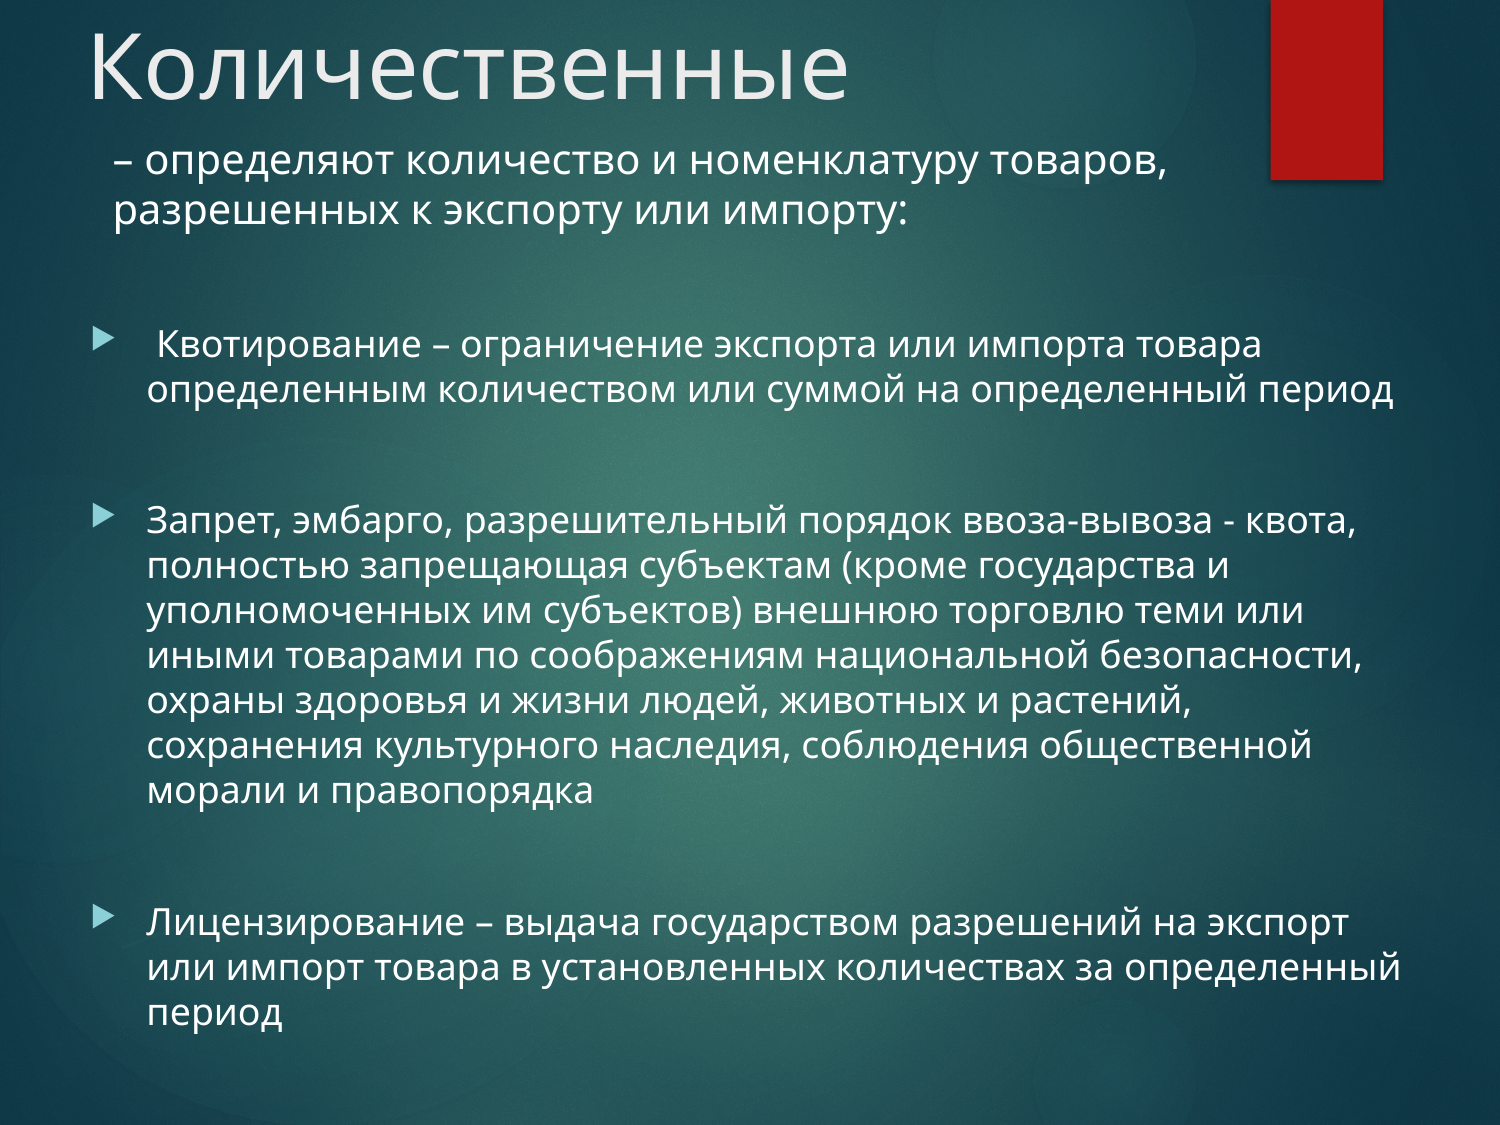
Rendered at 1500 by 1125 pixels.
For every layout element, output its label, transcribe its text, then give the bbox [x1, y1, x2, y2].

title Количественные [71, 0, 1422, 188]
list – определяют количество и номенклатуру товаров, разрешенных к экспорту или импорту: Квотирование – ограничение экспорта или импорта товара определенным количеством или суммой на определенный период Запрет, эмбарго, разрешительный порядок ввоза-вывоза - квота, полностью запрещающая субъектам (кроме государства и уполномоченных им субъектов) внешнюю торговлю теми или иными товарами по соображениям национальной безопасности, охраны здоровья и жизни людей, животных и растений, сохранения культурного наследия, соблюдения общественной морали и правопорядка Лицензирование – выдача государством разрешений на экспорт или импорт товара в установленных количествах за определенный период · “Добровольное ограничение экспорта” - обязательство одного из торговых партнеров ограничить или не расширять экспорт, принятое в рамках официального межправительственного или неофициального соглашения о введении экспортных квот [75, 125, 1425, 898]
